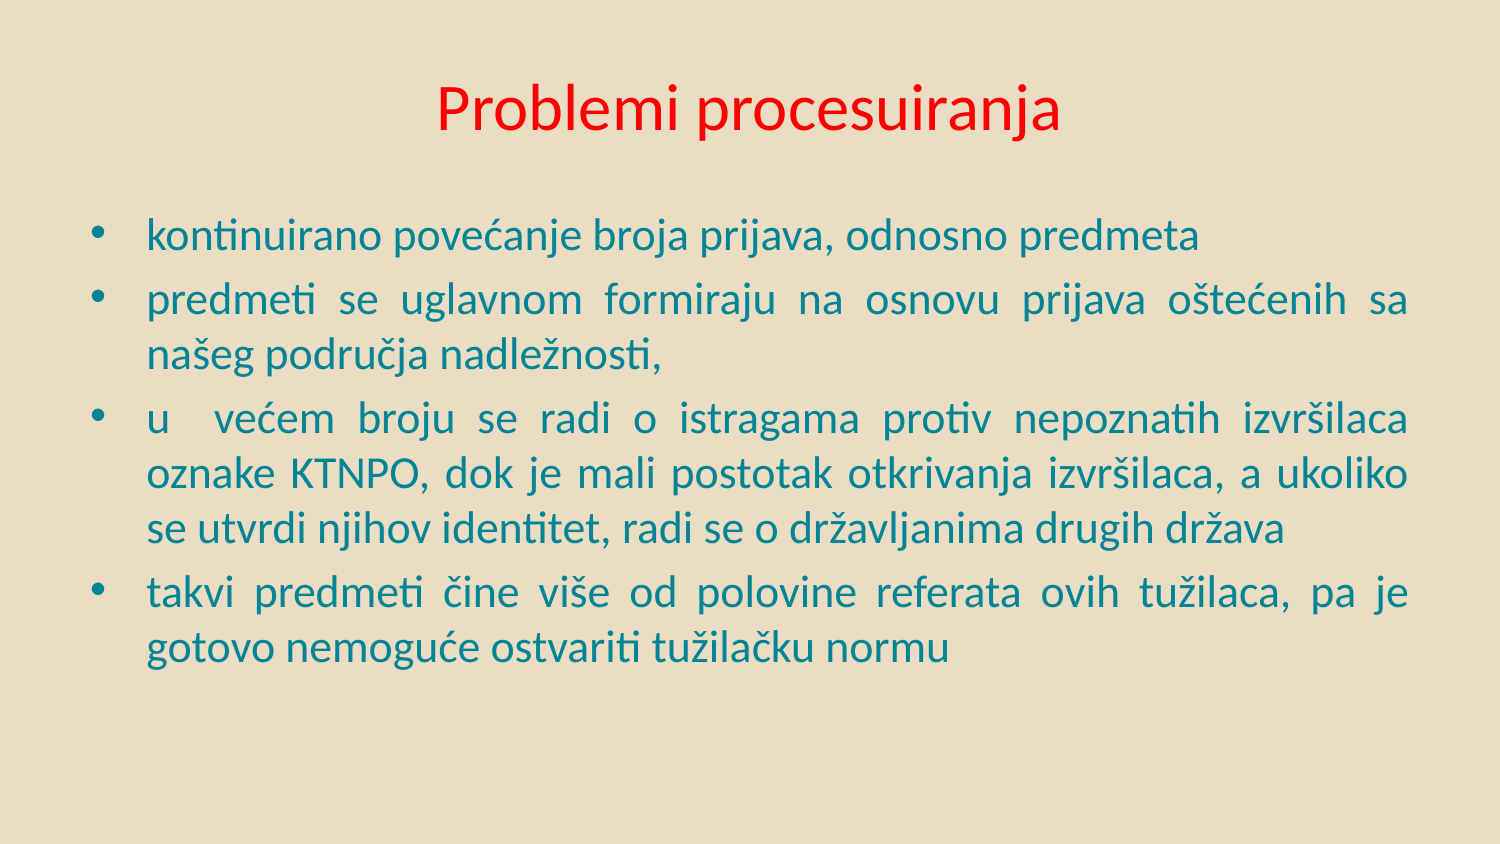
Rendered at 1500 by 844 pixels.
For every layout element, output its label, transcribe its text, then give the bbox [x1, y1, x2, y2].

title Problemi procesuiranja [75, 33, 1425, 175]
list kontinuirano povećanje broja prijava, odnosno predmeta predmeti se uglavnom formiraju na osnovu prijava oštećenih sa našeg područja nadležnosti, u većem broju se radi o istragama protiv nepoznatih izvršilaca oznake KTNPO, dok je mali postotak otkrivanja izvršilaca, a ukoliko se utvrdi njihov identitet, radi se o državljanima drugih država takvi predmeti čine više od polovine referata ovih tužilaca, pa je gotovo nemoguće ostvariti tužilačku normu [75, 196, 1425, 754]
